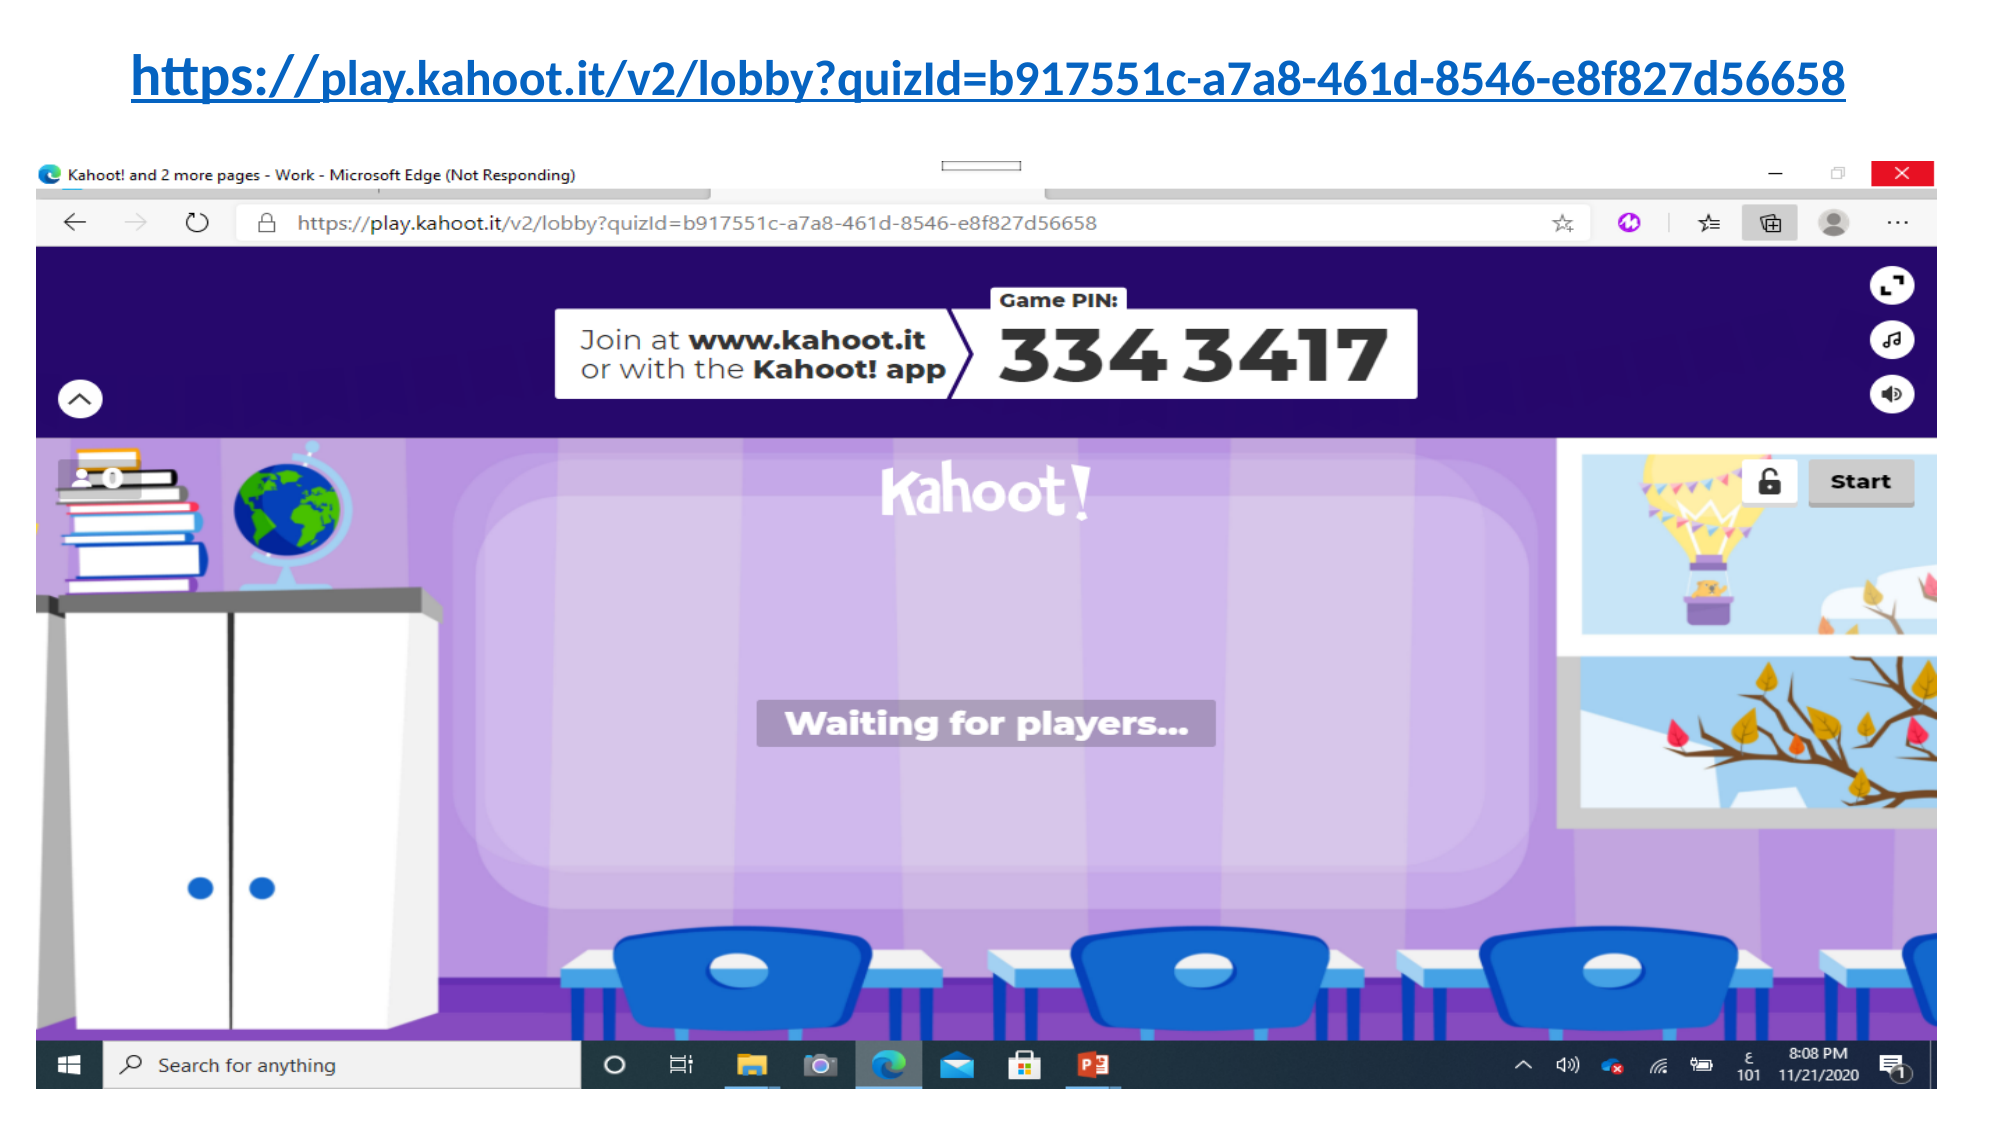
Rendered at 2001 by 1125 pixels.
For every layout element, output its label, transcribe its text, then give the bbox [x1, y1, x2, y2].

text_box https://play.kahoot.it/v2/lobby?quizId=b917551c-a7a8-461d-8546-e8f827d56658 [115, 29, 2000, 160]
picture [36, 161, 1937, 1089]
